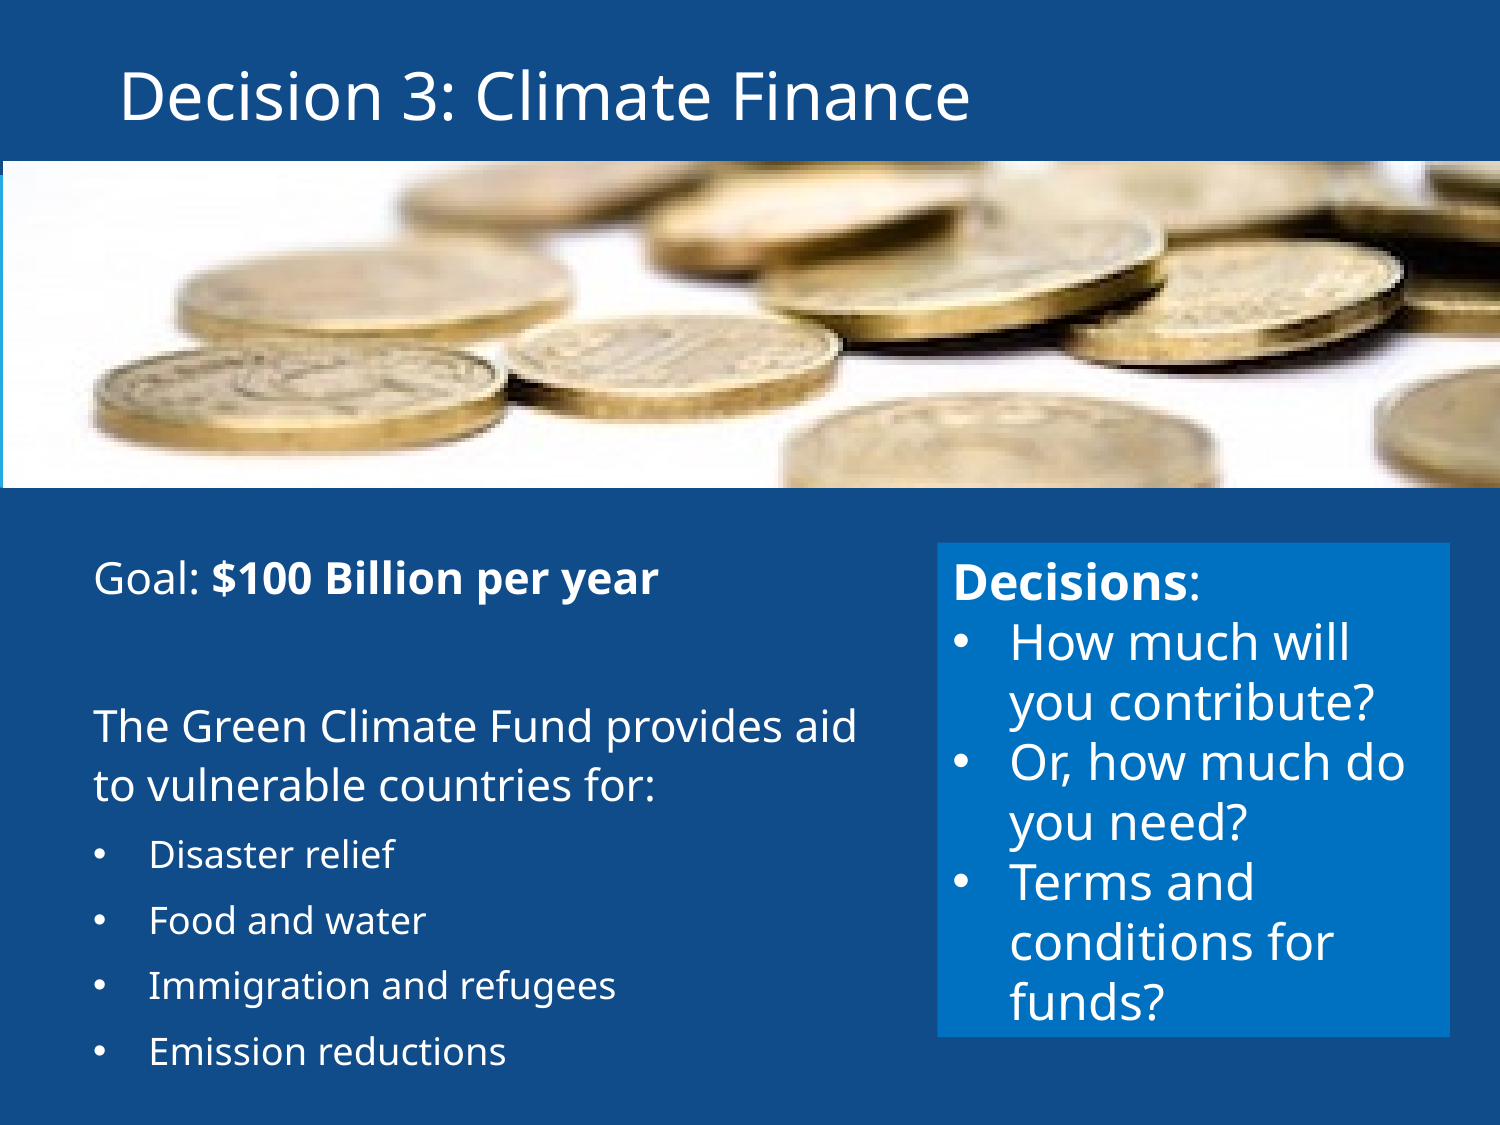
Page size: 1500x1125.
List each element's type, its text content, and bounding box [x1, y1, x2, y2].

picture [0, 161, 1500, 488]
title Decision 3: Climate Finance [103, 47, 1397, 150]
list Goal: $100 Billion per year The Green Climate Fund provides aid to vulnerable countries for: Disaster relief Food and water Immigration and refugees Emission reductions [78, 537, 875, 1088]
text_box Decisions: How much will you contribute? Or, how much do you need? Terms and conditions for funds? [937, 542, 1450, 1038]
